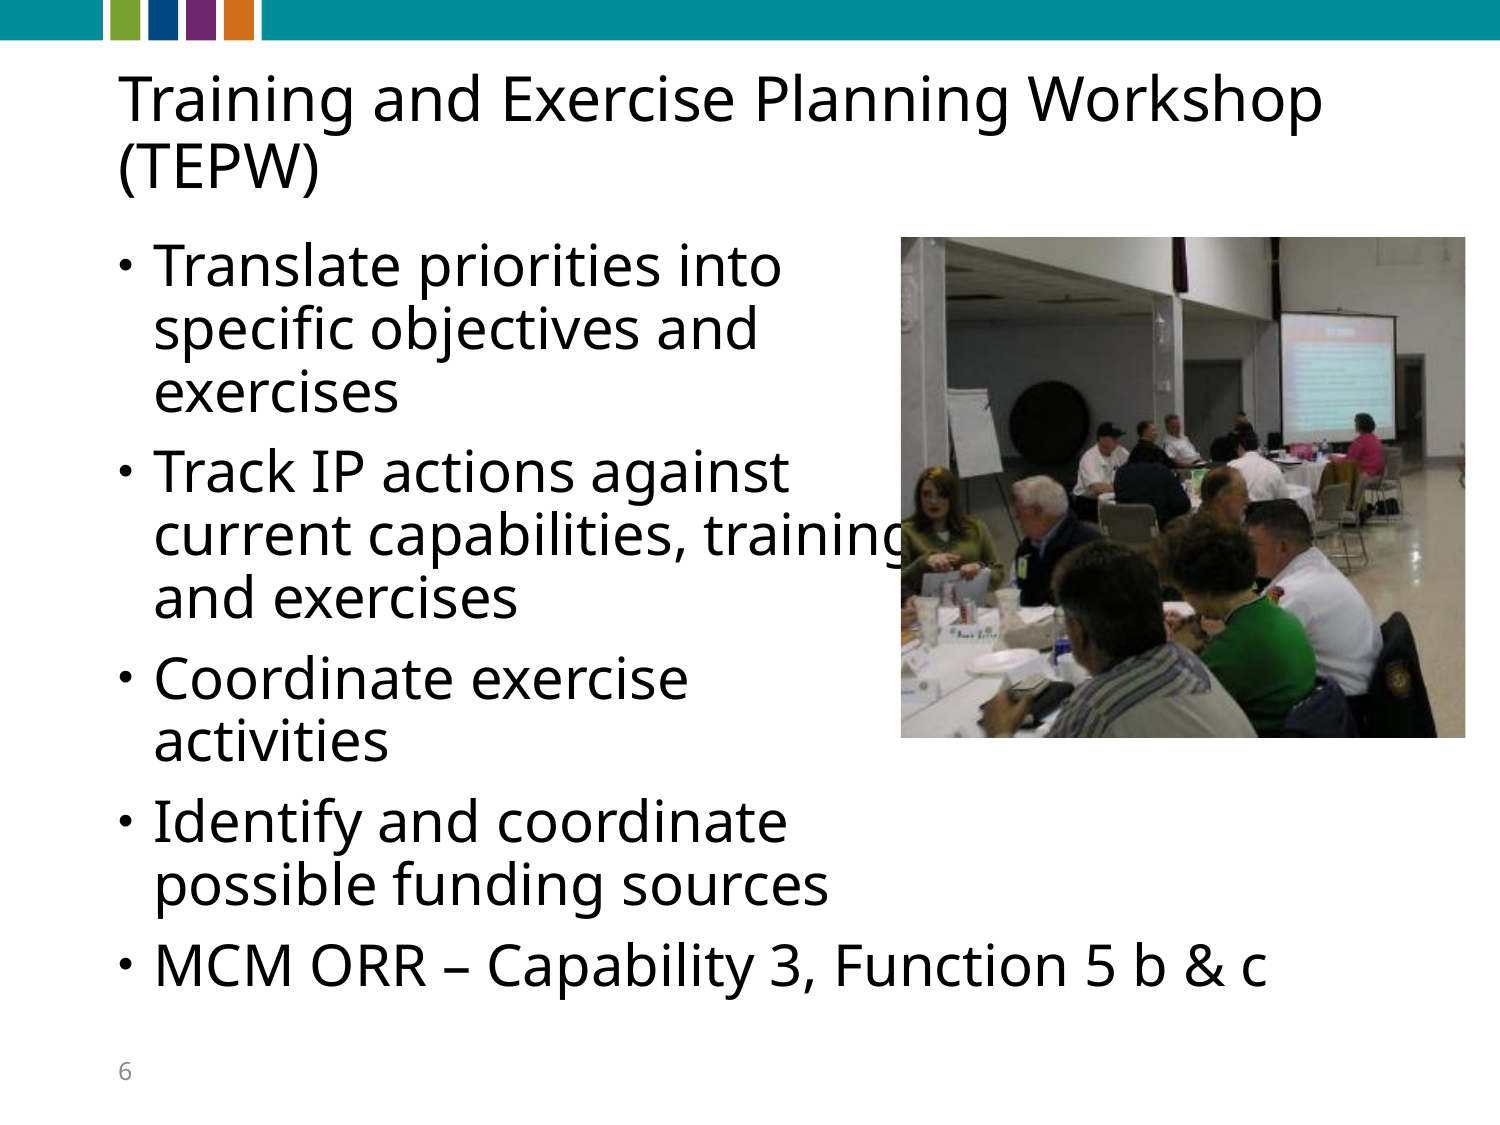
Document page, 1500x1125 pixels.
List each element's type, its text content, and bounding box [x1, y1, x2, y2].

slide_number 6 [103, 1042, 441, 1103]
picture [900, 237, 1466, 738]
list Translate priorities into specific objectives and exercises Track IP actions against current capabilities, training, and exercises Coordinate exercise activities Identify and coordinate possible funding sources MCM ORR – Capability 3, Function 5 b & c [103, 229, 1397, 1014]
title Training and Exercise Planning Workshop (TEPW) [103, 59, 1397, 210]
